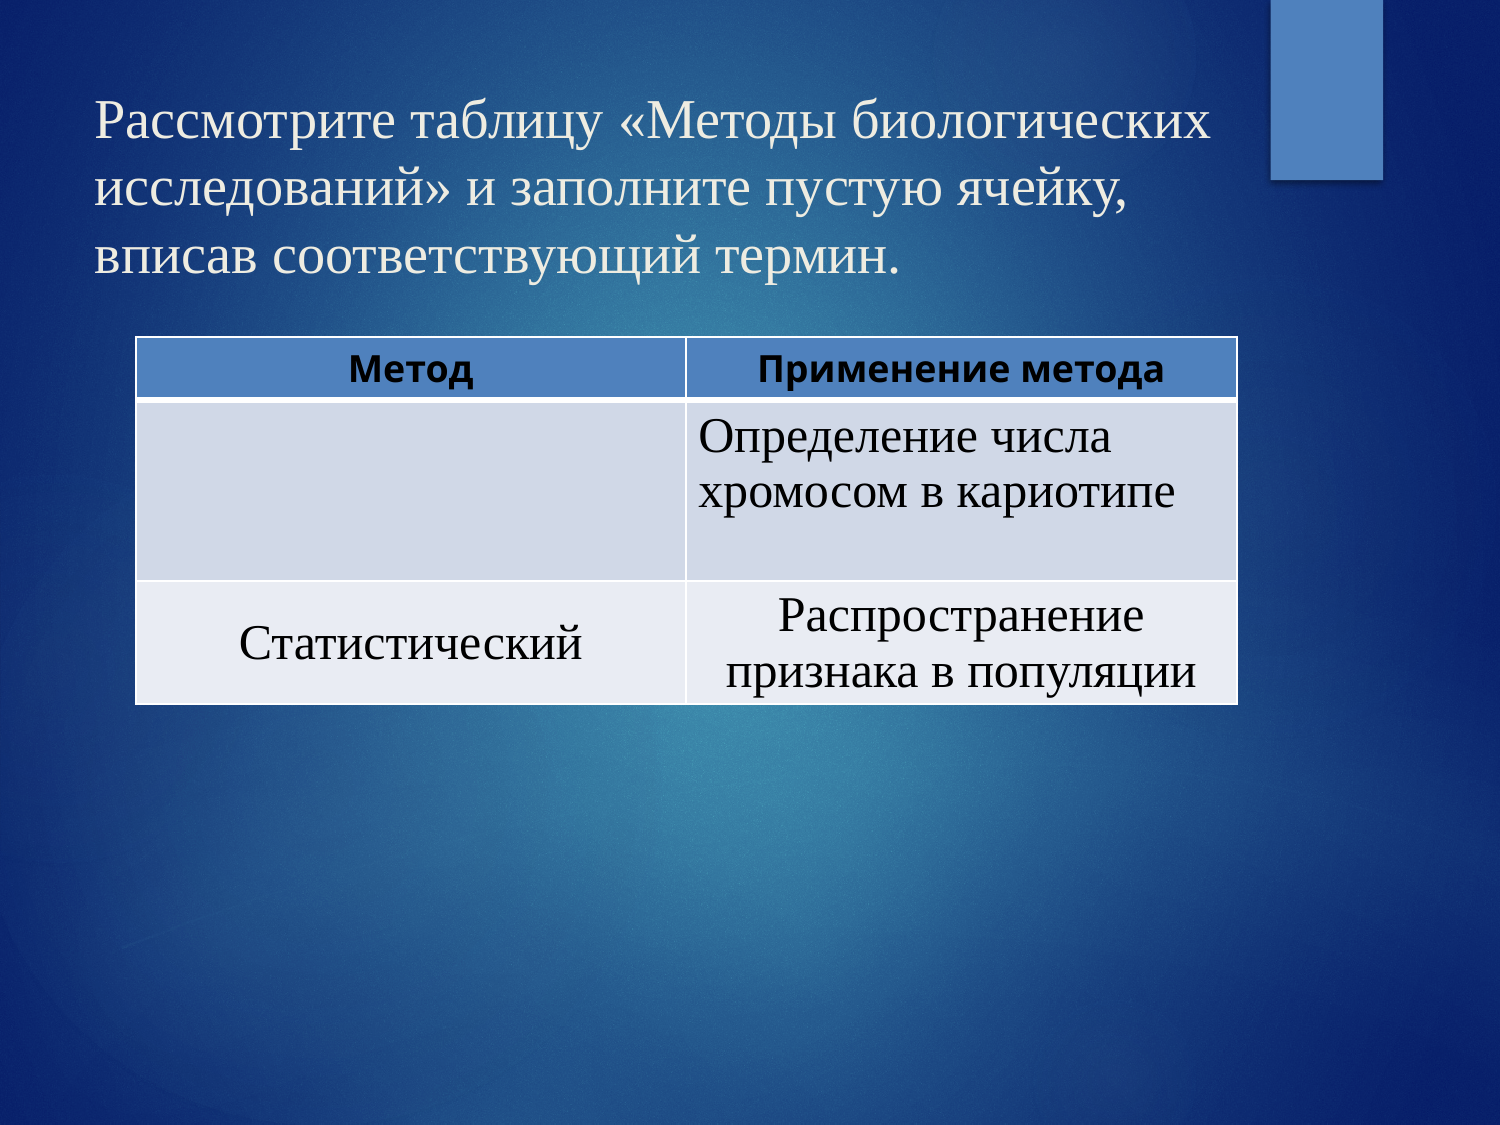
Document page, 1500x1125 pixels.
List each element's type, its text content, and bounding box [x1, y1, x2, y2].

table_cell Определение числа хромосом в кариотипе [687, 403, 1236, 580]
table_cell [137, 403, 685, 580]
table_cell Статистический [137, 582, 685, 703]
table_header Применение метода [687, 338, 1236, 397]
table_cell Распространение признака в популяции [687, 582, 1236, 703]
title Рассмотрите таблицу «Методы биологических исследований» и заполните пустую ячейку, вписав соответствующий термин. [79, 74, 1237, 304]
table_header Метод [137, 338, 685, 397]
